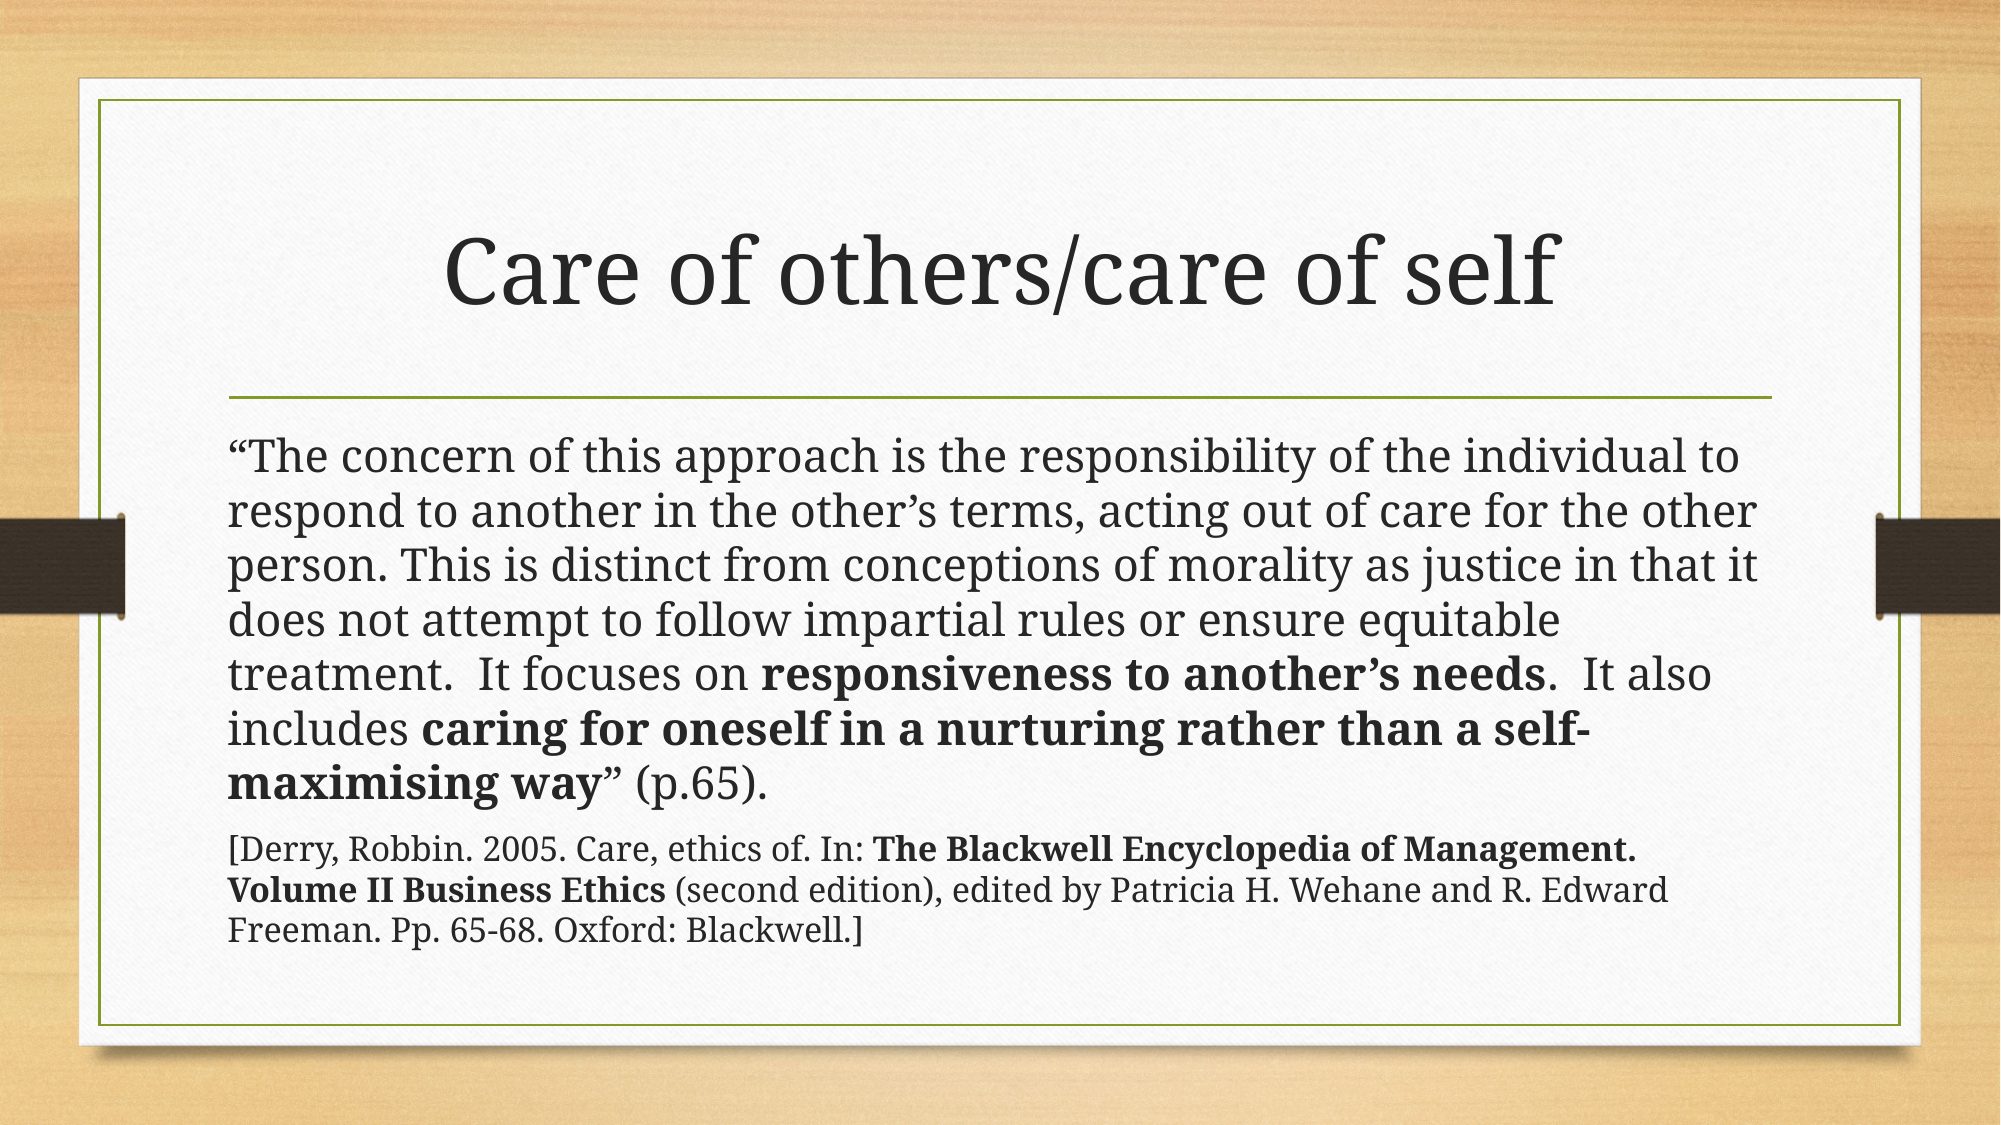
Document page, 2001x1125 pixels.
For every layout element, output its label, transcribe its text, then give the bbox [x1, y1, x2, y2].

list “The concern of this approach is the responsibility of the individual to respond to another in the other’s terms, acting out of care for the other person. This is distinct from conceptions of morality as justice in that it does not attempt to follow impartial rules or ensure equitable treatment. It focuses on responsiveness to another’s needs. It also includes caring for oneself in a nurturing rather than a self-maximising way” (p.65). [Derry, Robbin. 2005. Care, ethics of. In: The Blackwell Encyclopedia of Management. Volume II Business Ethics (second edition), edited by Patricia H. Wehane and R. Edward Freeman. Pp. 65-68. Oxford: Blackwell.] [212, 419, 1788, 964]
title Care of others/care of self [212, 161, 1788, 375]
picture [0, 0, 2001, 1125]
